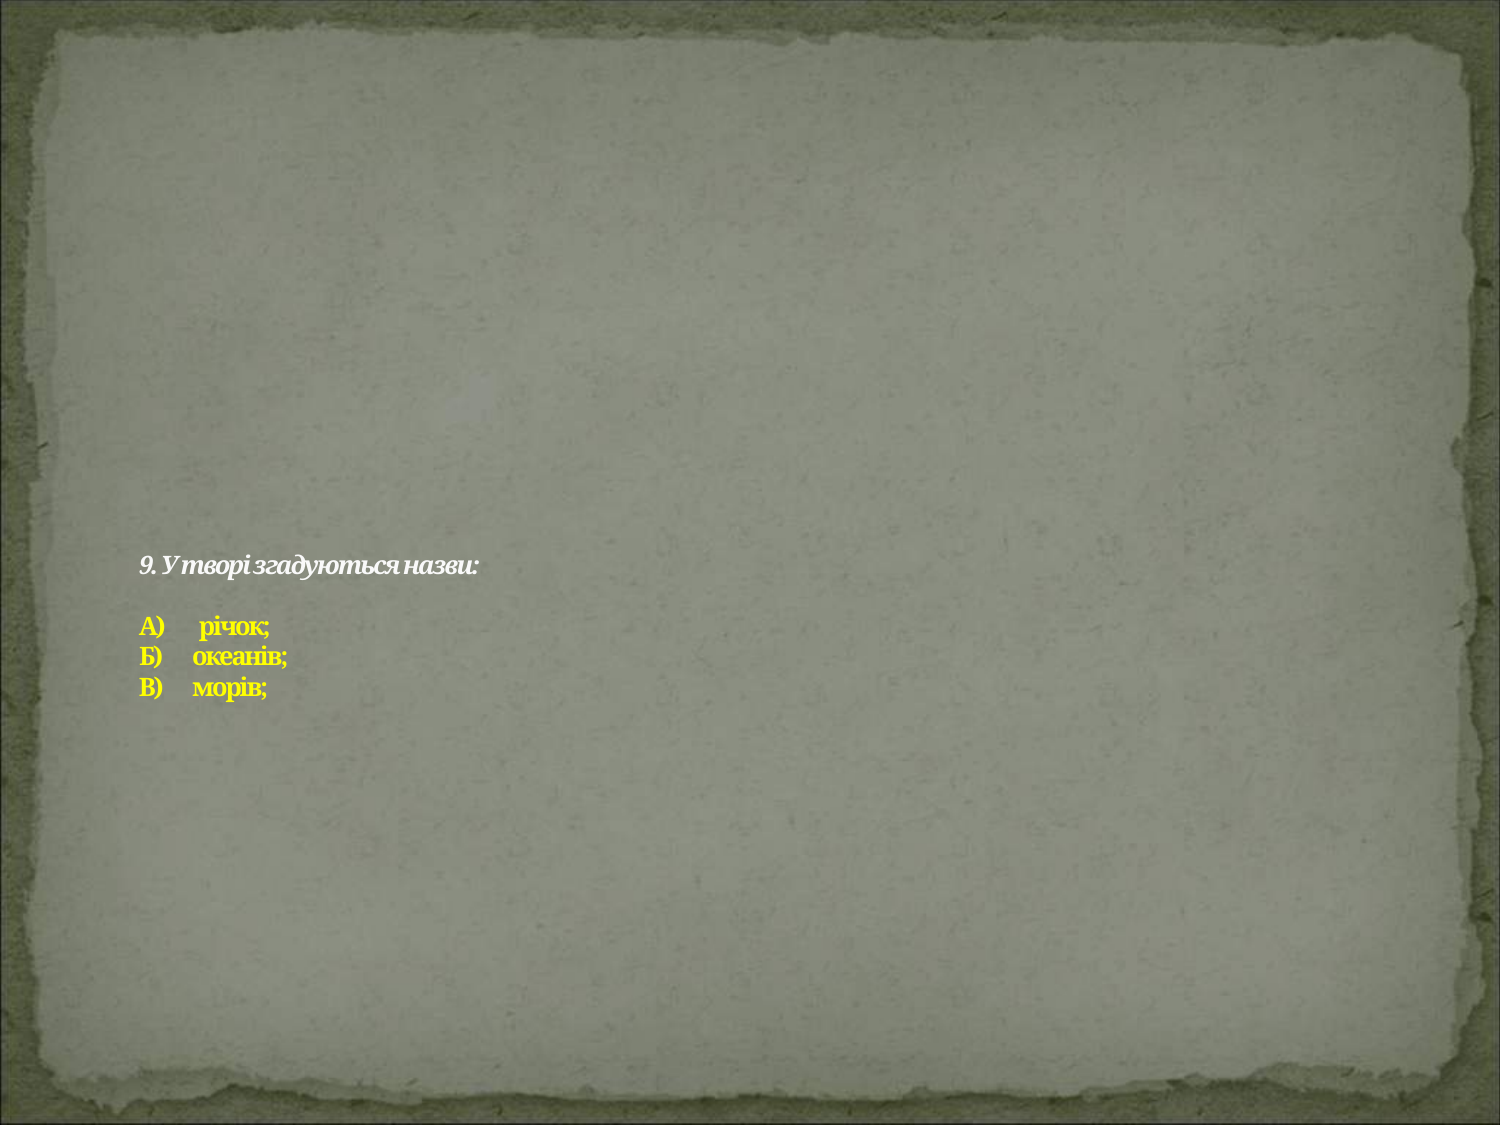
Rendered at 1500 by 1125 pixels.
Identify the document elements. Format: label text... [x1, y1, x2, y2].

picture [0, 0, 1500, 1125]
title 9. У творі згадуються назви: А) річок; Б) океанів; В) морів; [123, 538, 1474, 739]
